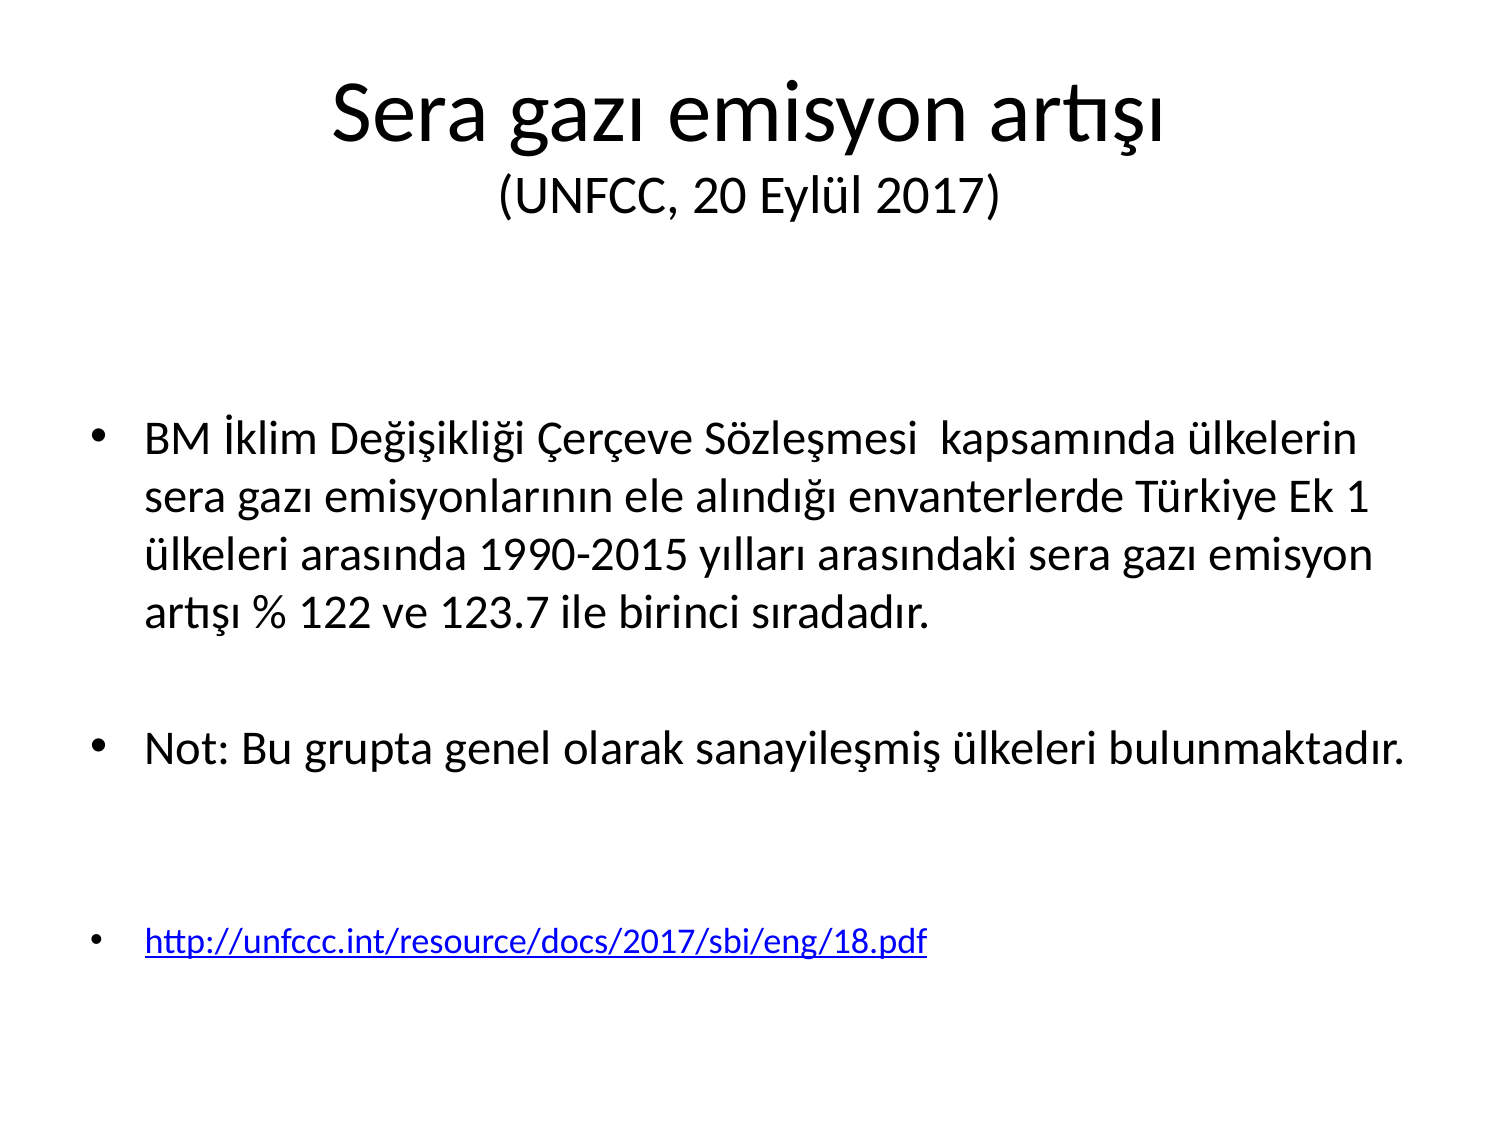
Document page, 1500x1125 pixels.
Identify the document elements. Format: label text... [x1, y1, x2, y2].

list BM İklim Değişikliği Çerçeve Sözleşmesi kapsamında ülkelerin sera gazı emisyonlarının ele alındığı envanterlerde Türkiye Ek 1 ülkeleri arasında 1990-2015 yılları arasındaki sera gazı emisyon artışı % 122 ve 123.7 ile birinci sıradadır. Not: Bu grupta genel olarak sanayileşmiş ülkeleri bulunmaktadır. http://unfccc.int/resource/docs/2017/sbi/eng/18.pdf [75, 262, 1425, 1005]
title Sera gazı emisyon artışı (UNFCC, 20 Eylül 2017) [75, 45, 1425, 233]
